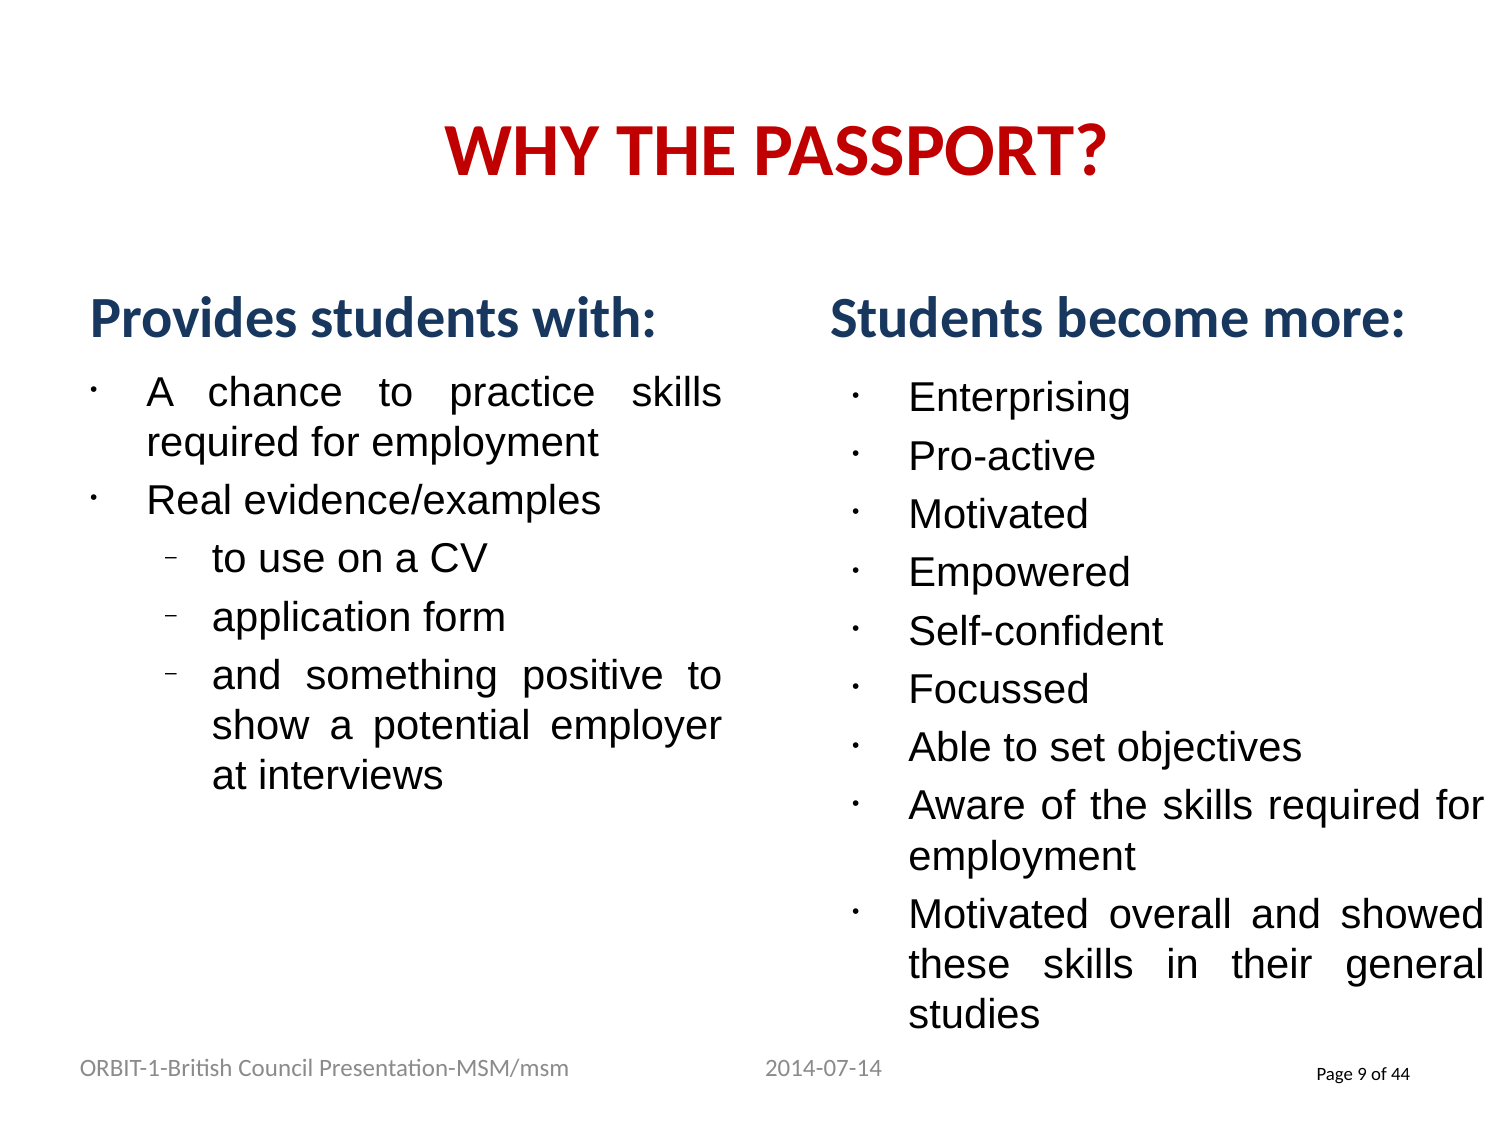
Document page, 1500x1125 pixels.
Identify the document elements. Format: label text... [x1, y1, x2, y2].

list Students become more: [761, 251, 1425, 357]
footer ORBIT-1-British Council Presentation-MSM/msm [24, 1037, 625, 1095]
list A chance to practice skills required for employment Real evidence/examples to use on a CV application form and something positive to show a potential employer at interviews [75, 356, 738, 1005]
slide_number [750, 1037, 1013, 1095]
list Enterprising Pro-active Motivated Empowered Self-confident Focussed Able to set objectives Aware of the skills required for employment Motivated overall and showed these skills in their general studies [836, 362, 1500, 1011]
slide_number Page 9 of 44 [1074, 1042, 1425, 1103]
list Provides students with: [75, 251, 738, 356]
title WHY THE PASSPORT? [75, 45, 1459, 233]
